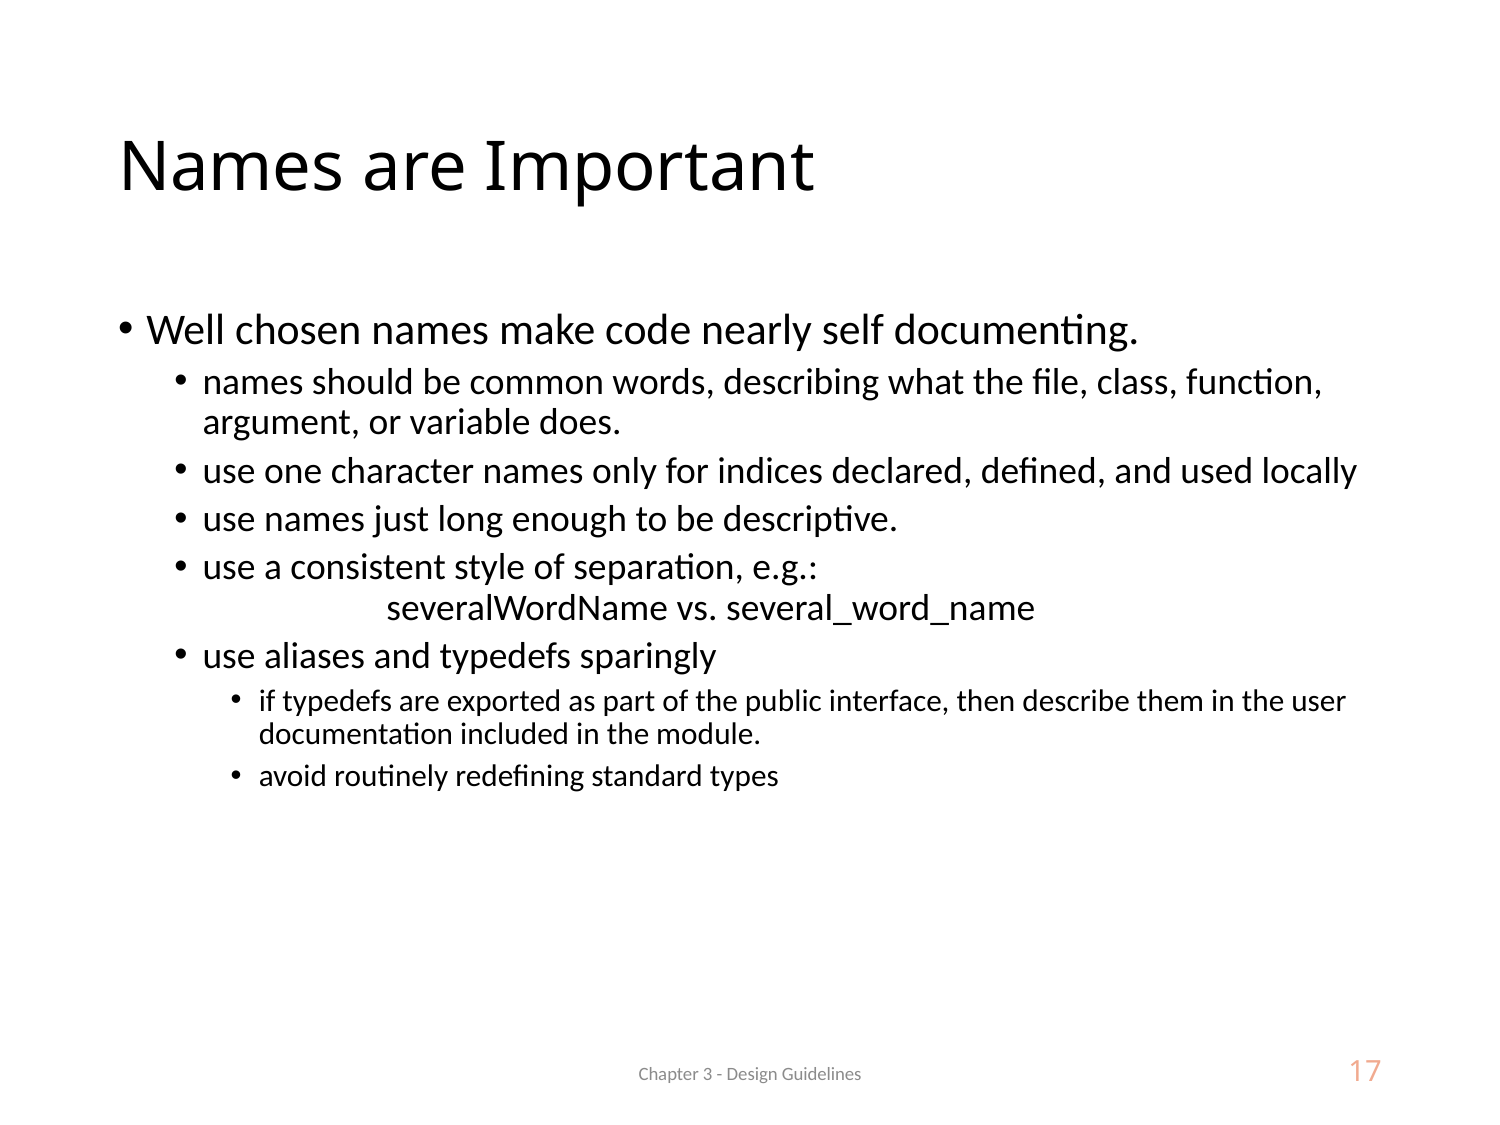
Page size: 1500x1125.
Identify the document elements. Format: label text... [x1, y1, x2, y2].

footer Chapter 3 - Design Guidelines [496, 1042, 1004, 1103]
title Names are Important [103, 59, 1397, 278]
list Well chosen names make code nearly self documenting. names should be common words, describing what the file, class, function, argument, or variable does. use one character names only for indices declared, defined, and used locally use names just long enough to be descriptive. use a consistent style of separation, e.g.: severalWordName vs. several_word_name use aliases and typedefs sparingly if typedefs are exported as part of the public interface, then describe them in the user documentation included in the module. avoid routinely redefining standard types [103, 299, 1397, 1014]
slide_number 17 [1059, 1042, 1397, 1103]
